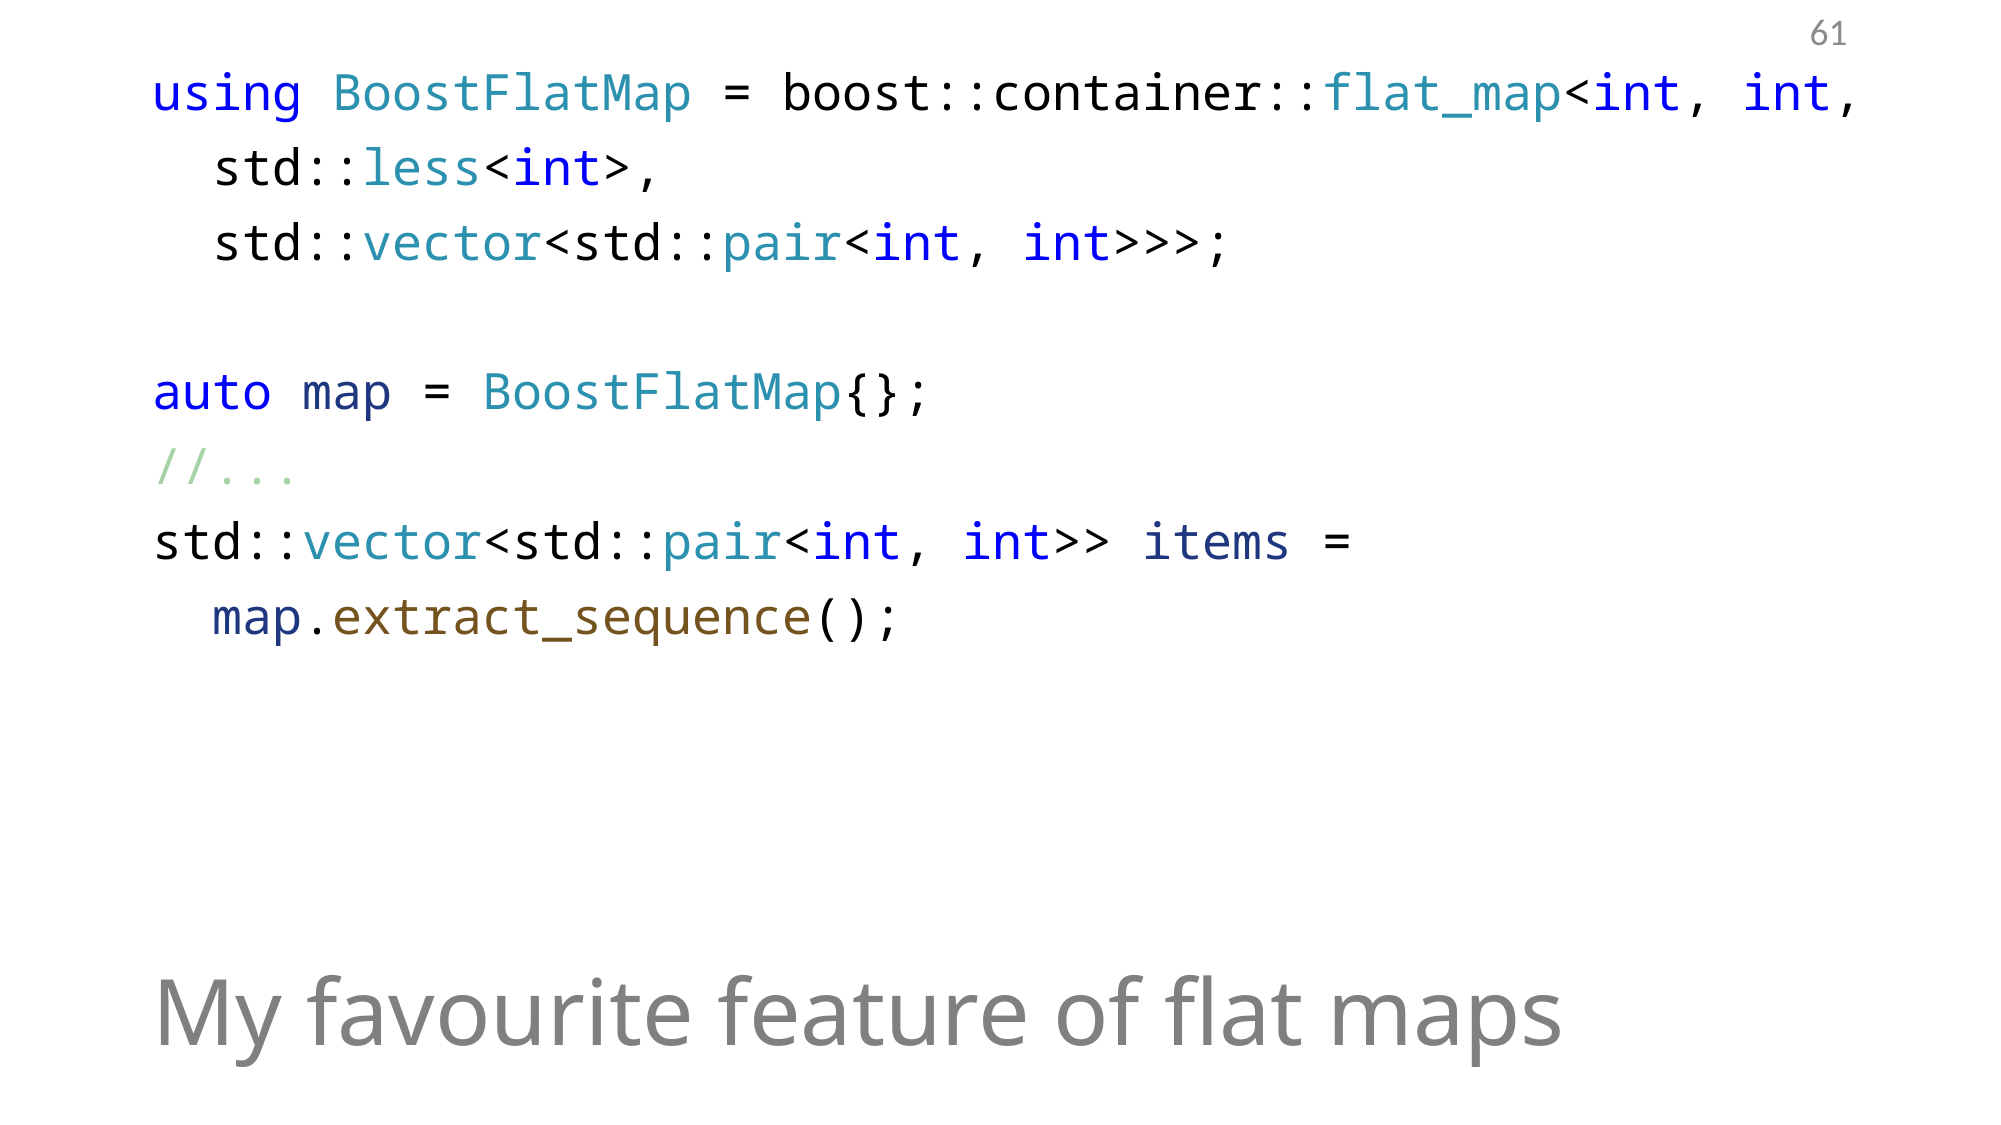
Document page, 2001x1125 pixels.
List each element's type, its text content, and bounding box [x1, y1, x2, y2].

list using BoostFlatMap = boost::container::flat_map<int, int, std::less<int>, std::vector<std::pair<int, int>>>; auto map = BoostFlatMap{}; //... std::vector<std::pair<int, int>> items = map.extract_sequence(); [137, 59, 2000, 908]
title My favourite feature of flat maps [137, 908, 1863, 1125]
slide_number 61 [1412, 0, 1863, 60]
